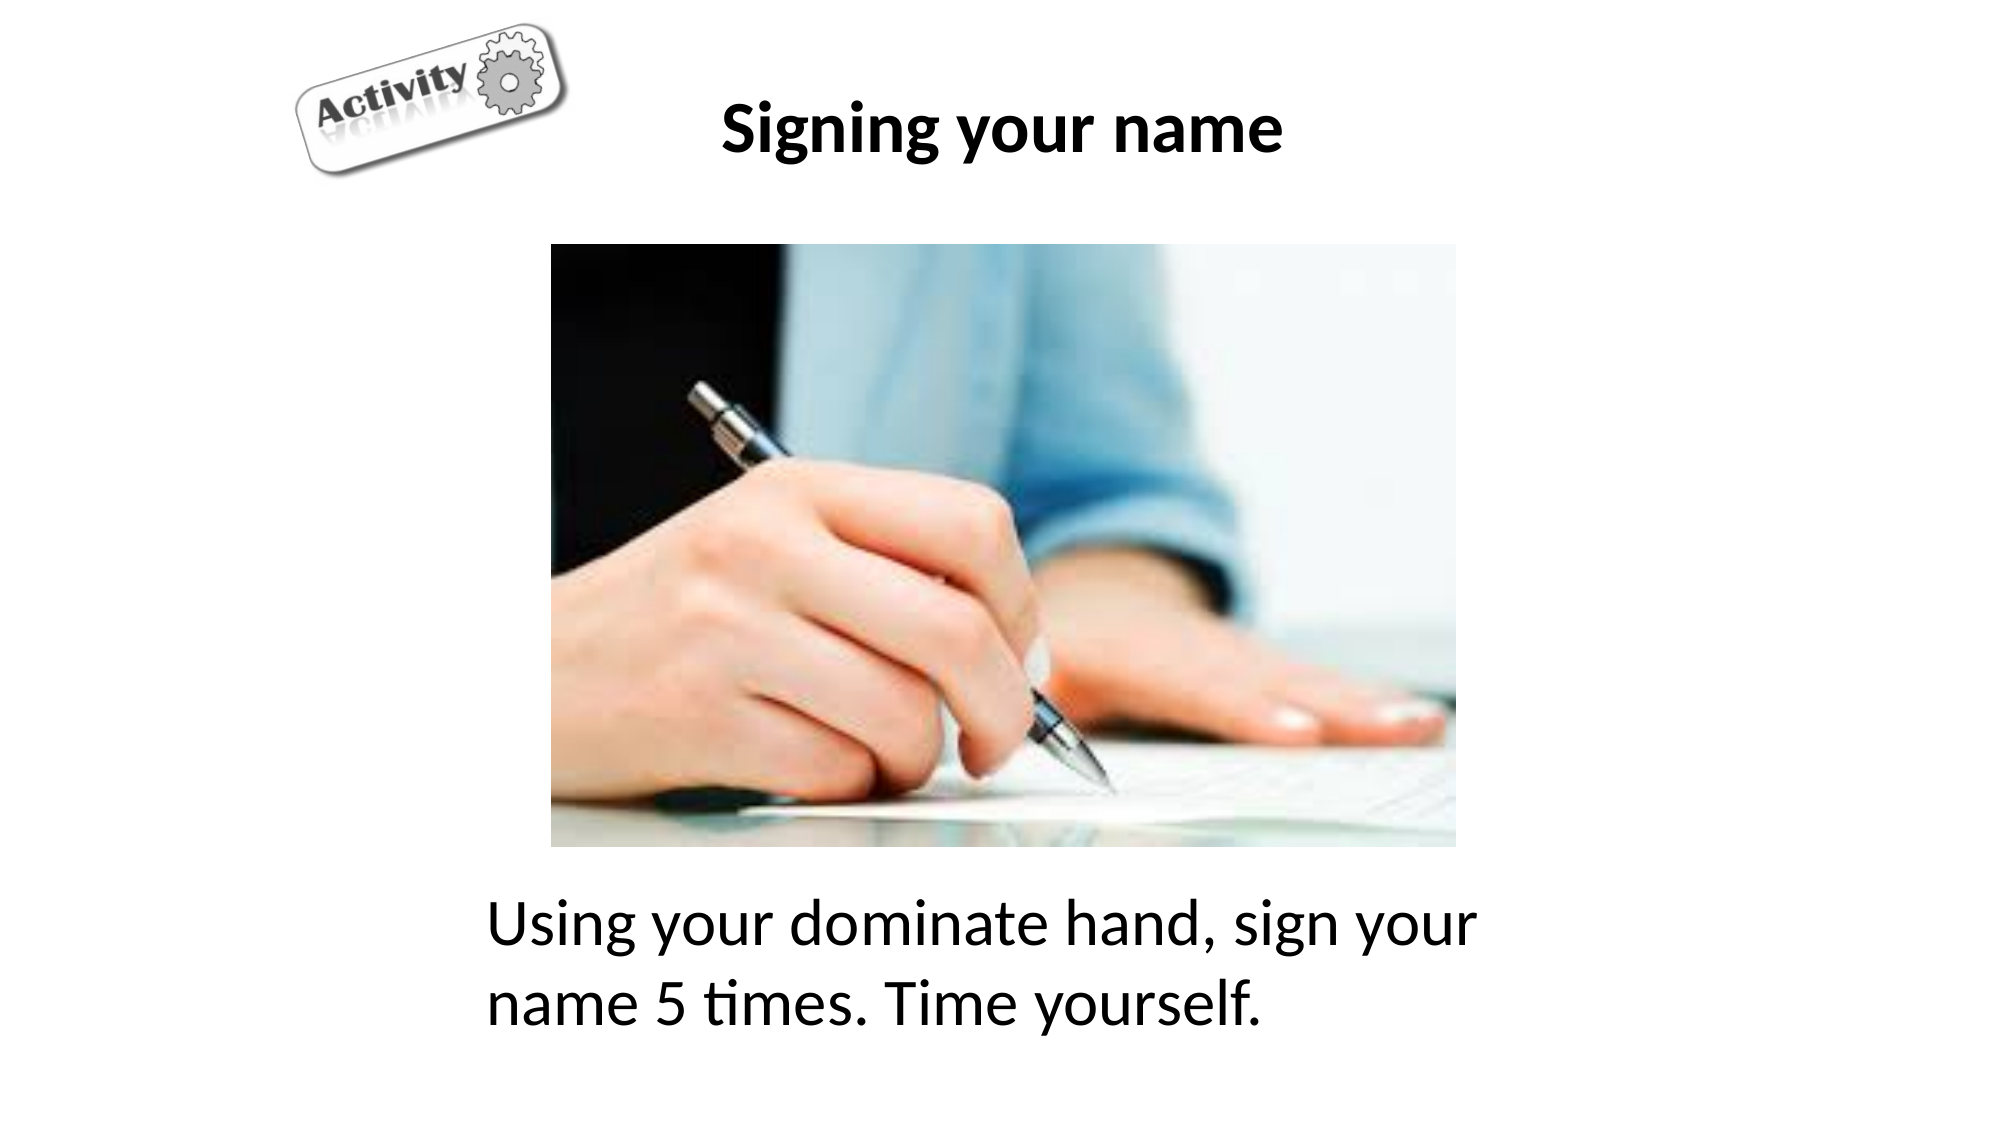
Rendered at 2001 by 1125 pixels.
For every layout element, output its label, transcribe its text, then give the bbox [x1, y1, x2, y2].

text_box Signing your name [352, 82, 1655, 176]
picture [551, 244, 1456, 847]
text_box Using your dominate hand, sign your name 5 times. Time yourself. [471, 871, 1535, 1046]
picture [298, 51, 570, 151]
